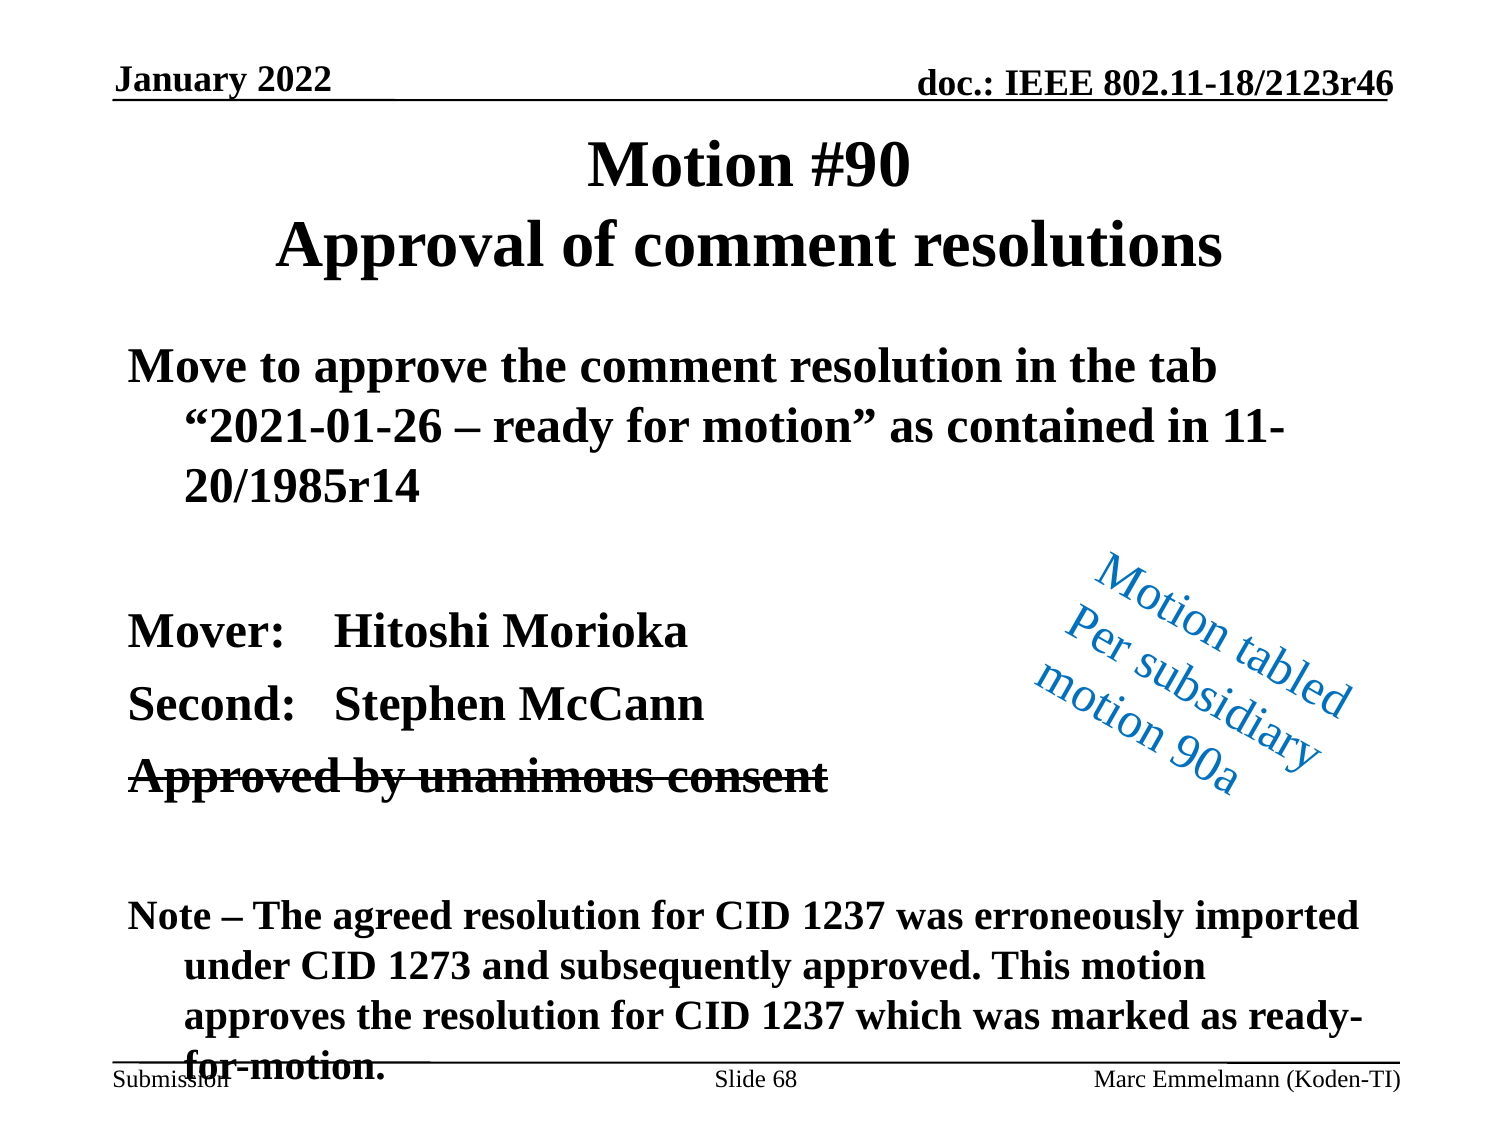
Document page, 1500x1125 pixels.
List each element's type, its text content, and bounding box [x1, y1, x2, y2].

title Motion #90 Approval of comment resolutions [112, 112, 1388, 288]
list Move to approve the comment resolution in the tab “2021-01-26 – ready for motion” as contained in 11-20/1985r14 Mover: Hitoshi Morioka Second: Stephen McCann Approved by unanimous consent Note – The agreed resolution for CID 1237 was erroneously imported under CID 1273 and subsequently approved. This motion approves the resolution for CID 1237 which was marked as ready-for-motion. [112, 324, 1388, 1000]
footer Marc Emmelmann (Koden-TI) [878, 1061, 1402, 1093]
text_box Motion tabled Per subsidiary motion 90a [1012, 522, 1438, 880]
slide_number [114, 54, 423, 100]
slide_number Slide 68 [712, 1061, 800, 1123]
